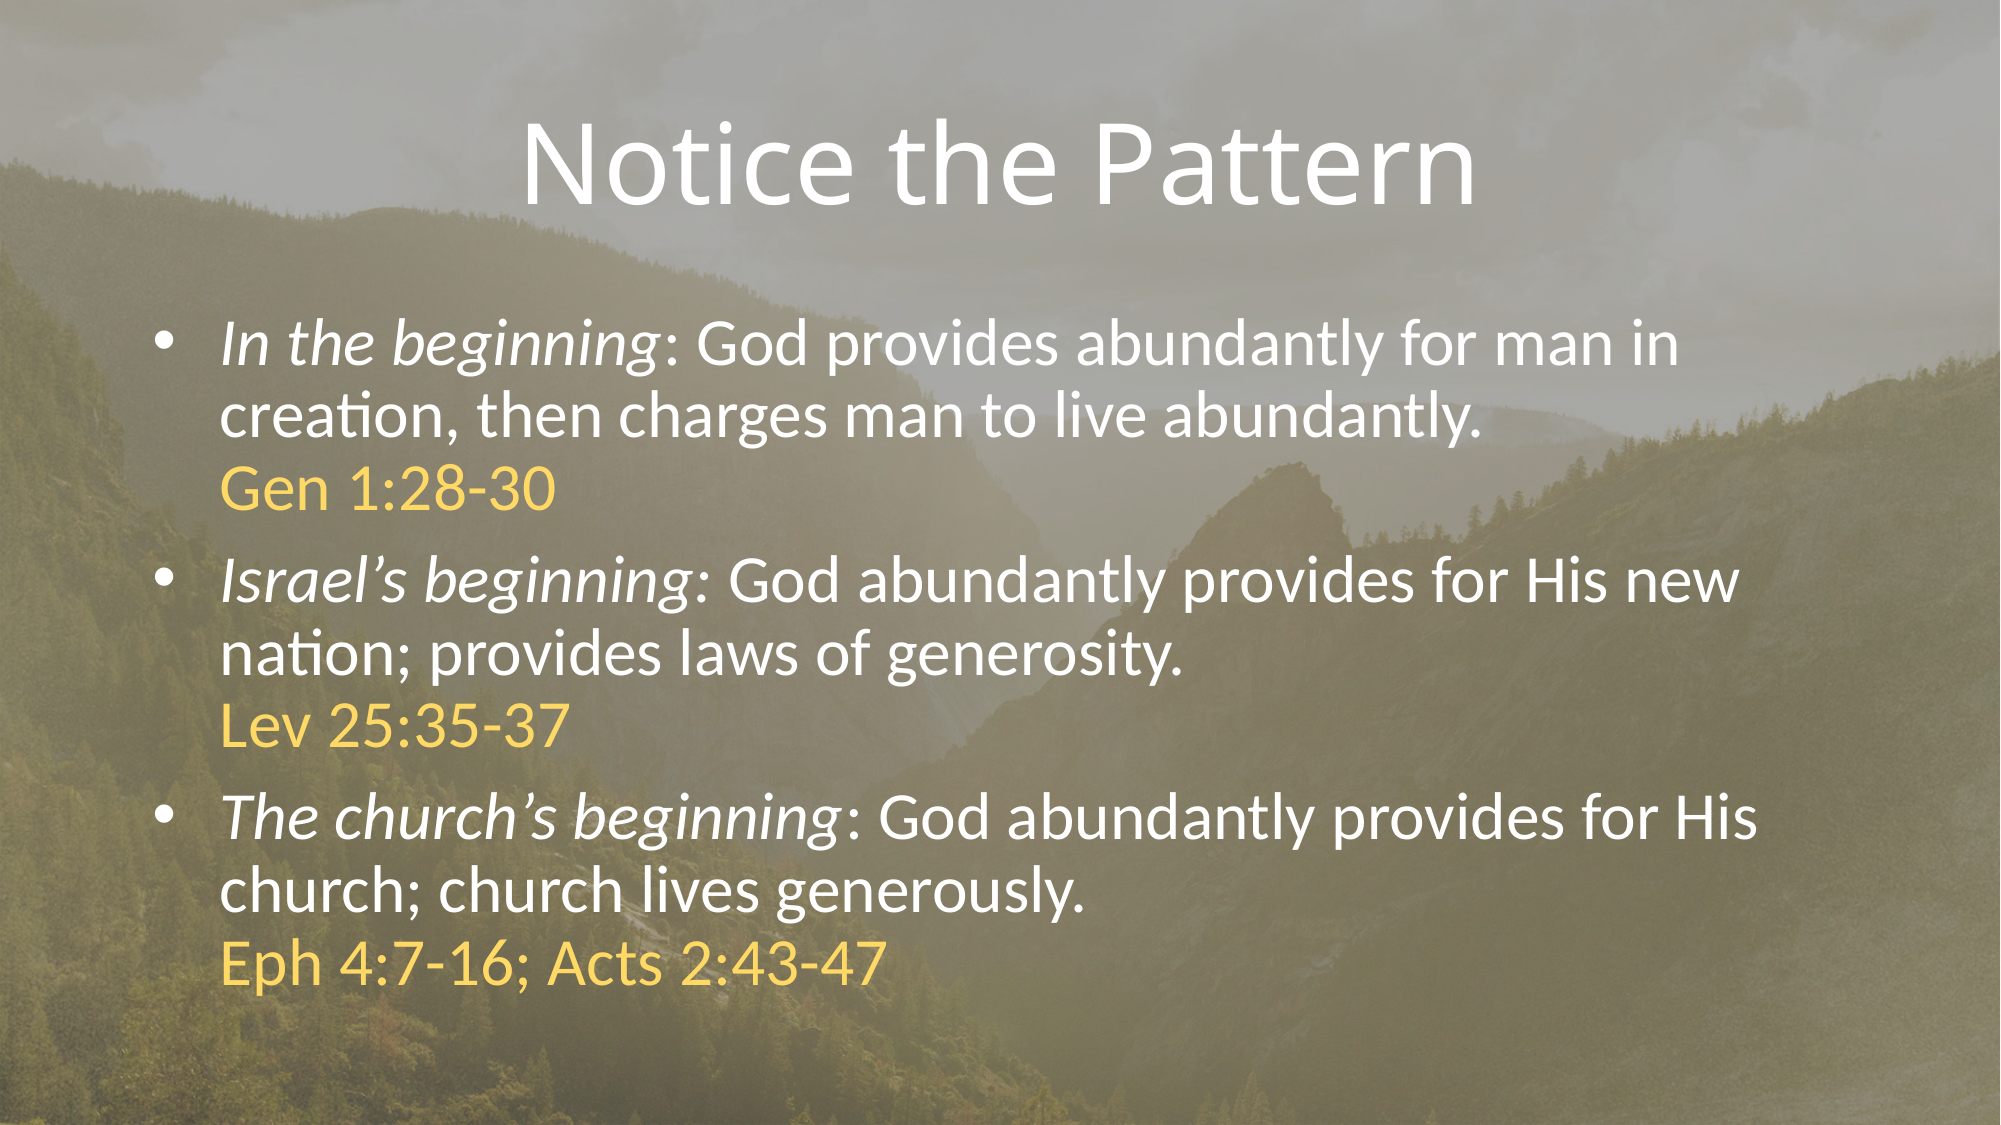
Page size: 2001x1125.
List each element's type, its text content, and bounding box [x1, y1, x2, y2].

picture [0, 0, 2001, 1125]
title Notice the Pattern [137, 59, 1863, 278]
list In the beginning: God provides abundantly for man in creation, then charges man to live abundantly. Gen 1:28-30 Israel’s beginning: God abundantly provides for His new nation; provides laws of generosity. Lev 25:35-37 The church’s beginning: God abundantly provides for His church; church lives generously. Eph 4:7-16; Acts 2:43-47 [137, 299, 1863, 1014]
